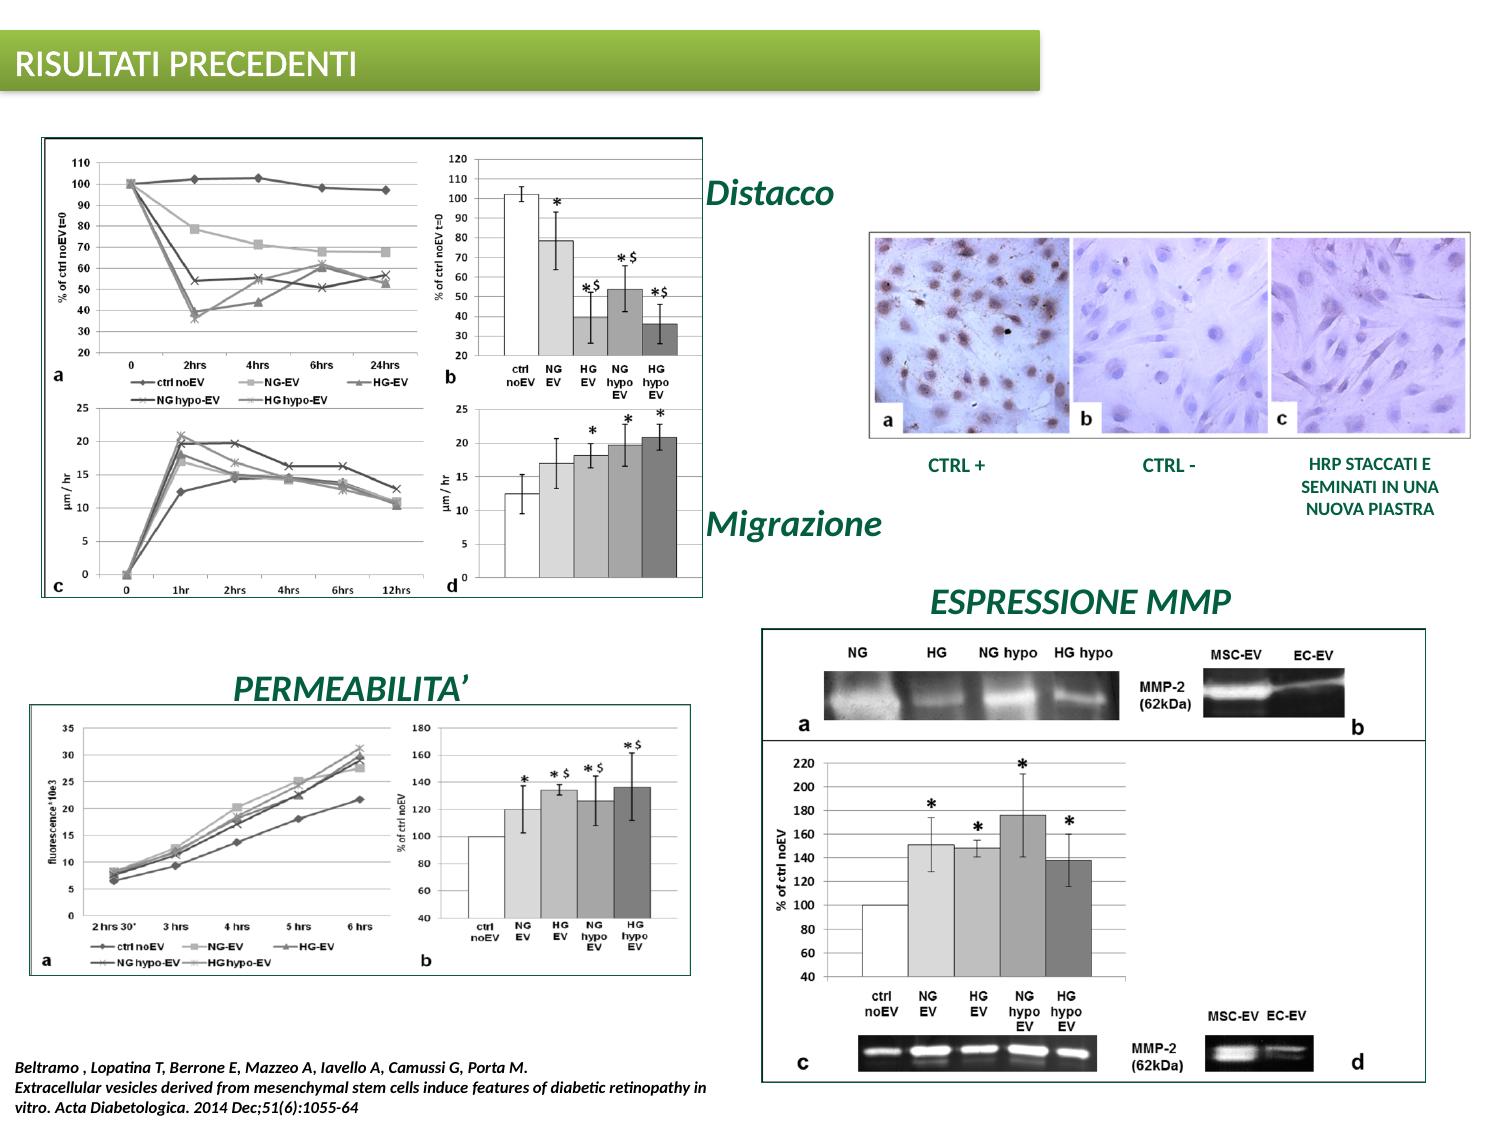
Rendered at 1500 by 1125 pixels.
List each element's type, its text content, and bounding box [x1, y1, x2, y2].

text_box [761, 569, 1426, 1083]
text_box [40, 136, 916, 599]
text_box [867, 231, 1471, 528]
text_box RISULTATI PRECEDENTI [0, 30, 1040, 91]
text_box Beltramo , Lopatina T, Berrone E, Mazzeo A, Iavello A, Camussi G, Porta M. Extracellular vesicles derived from mesenchymal stem cells induce features of diabetic retinopathy in vitro. Acta Diabetologica. 2014 Dec;51(6):1055-64 [0, 1049, 750, 1125]
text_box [29, 656, 692, 977]
